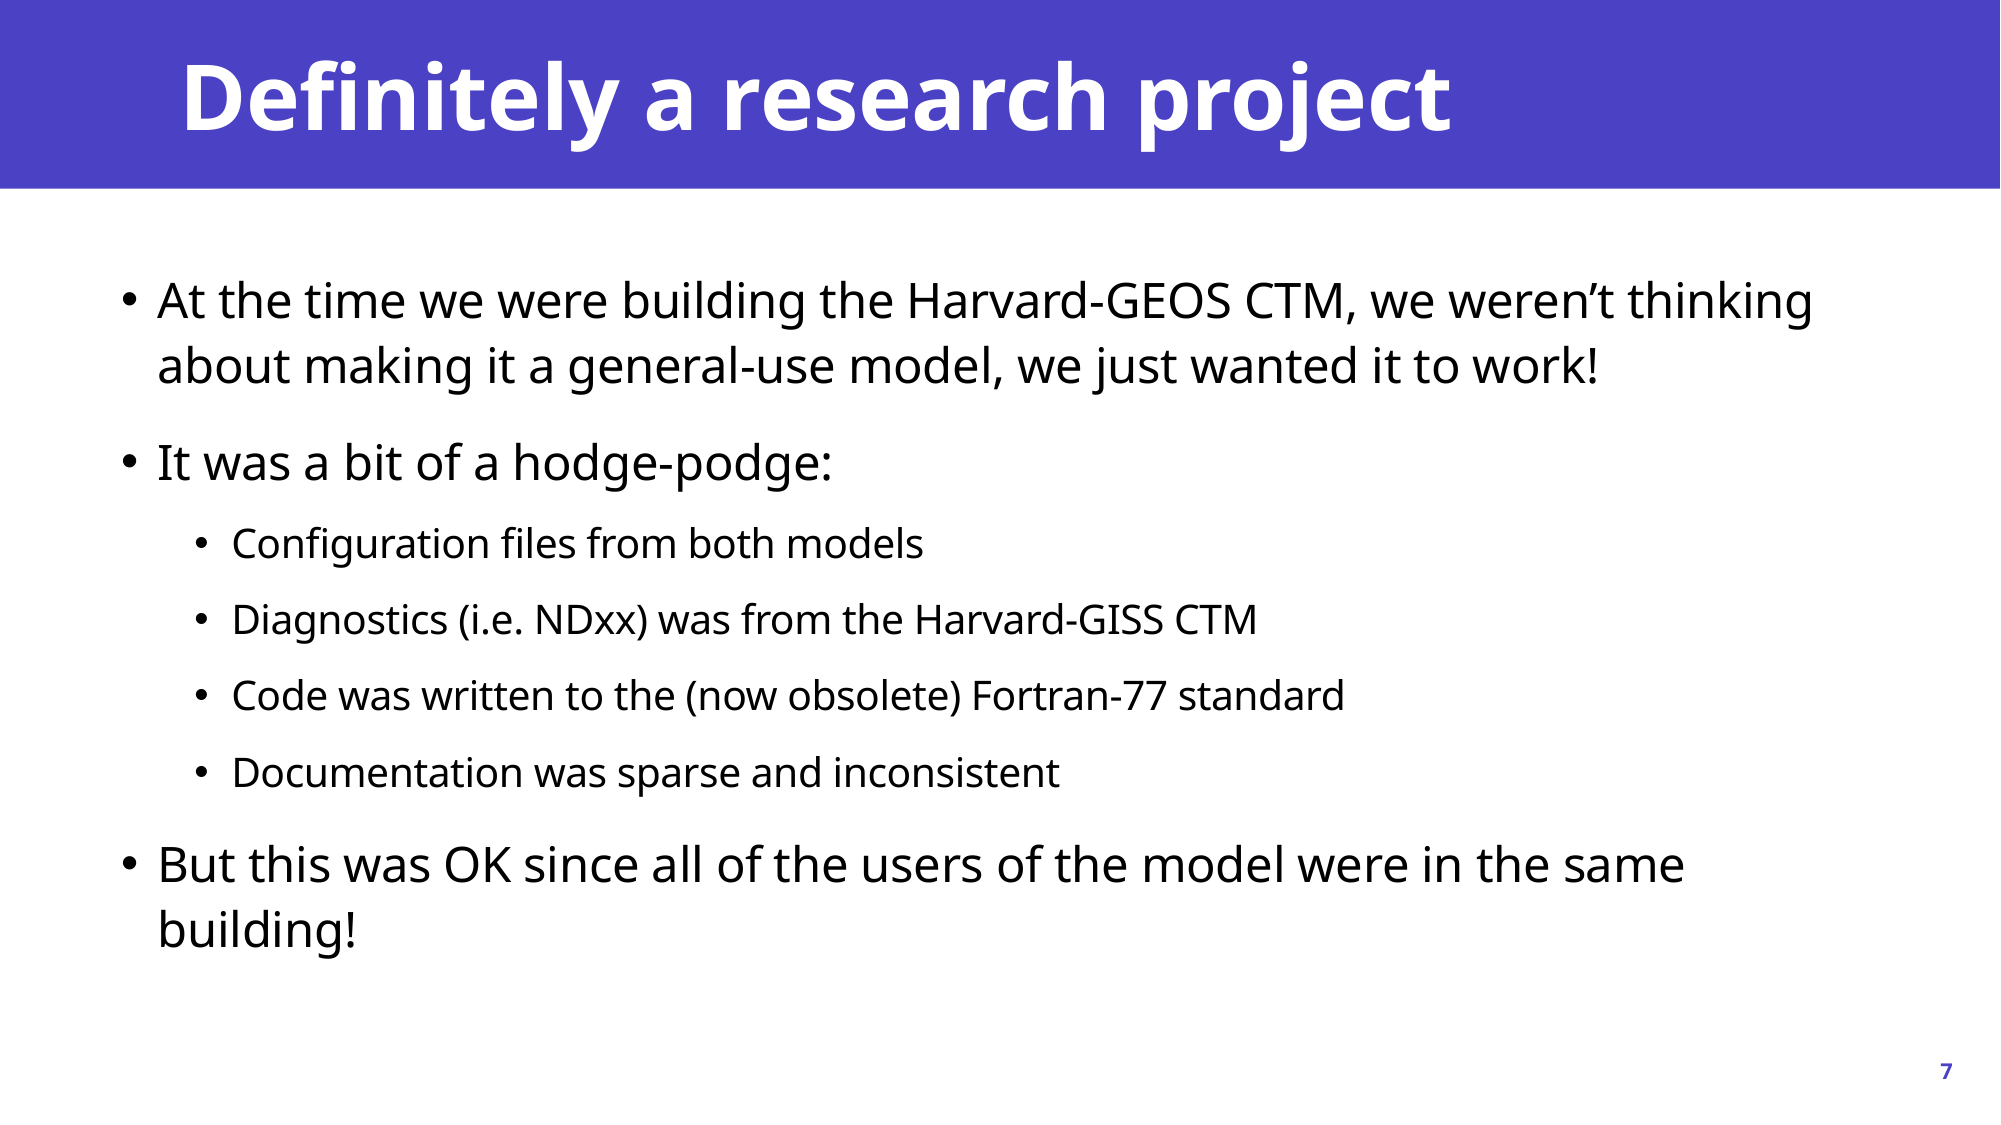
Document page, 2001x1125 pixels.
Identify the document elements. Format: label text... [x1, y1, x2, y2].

title Definitely a research project [164, 31, 1809, 157]
slide_number 7 [1864, 1042, 1968, 1103]
list At the time we were building the Harvard-GEOS CTM, we weren’t thinking about making it a general-use model, we just wanted it to work! It was a bit of a hodge-podge: Configuration files from both models Diagnostics (i.e. NDxx) was from the Harvard-GISS CTM Code was written to the (now obsolete) Fortran-77 standard Documentation was sparse and inconsistent But this was OK since all of the users of the model were in the same building! [106, 256, 1894, 969]
